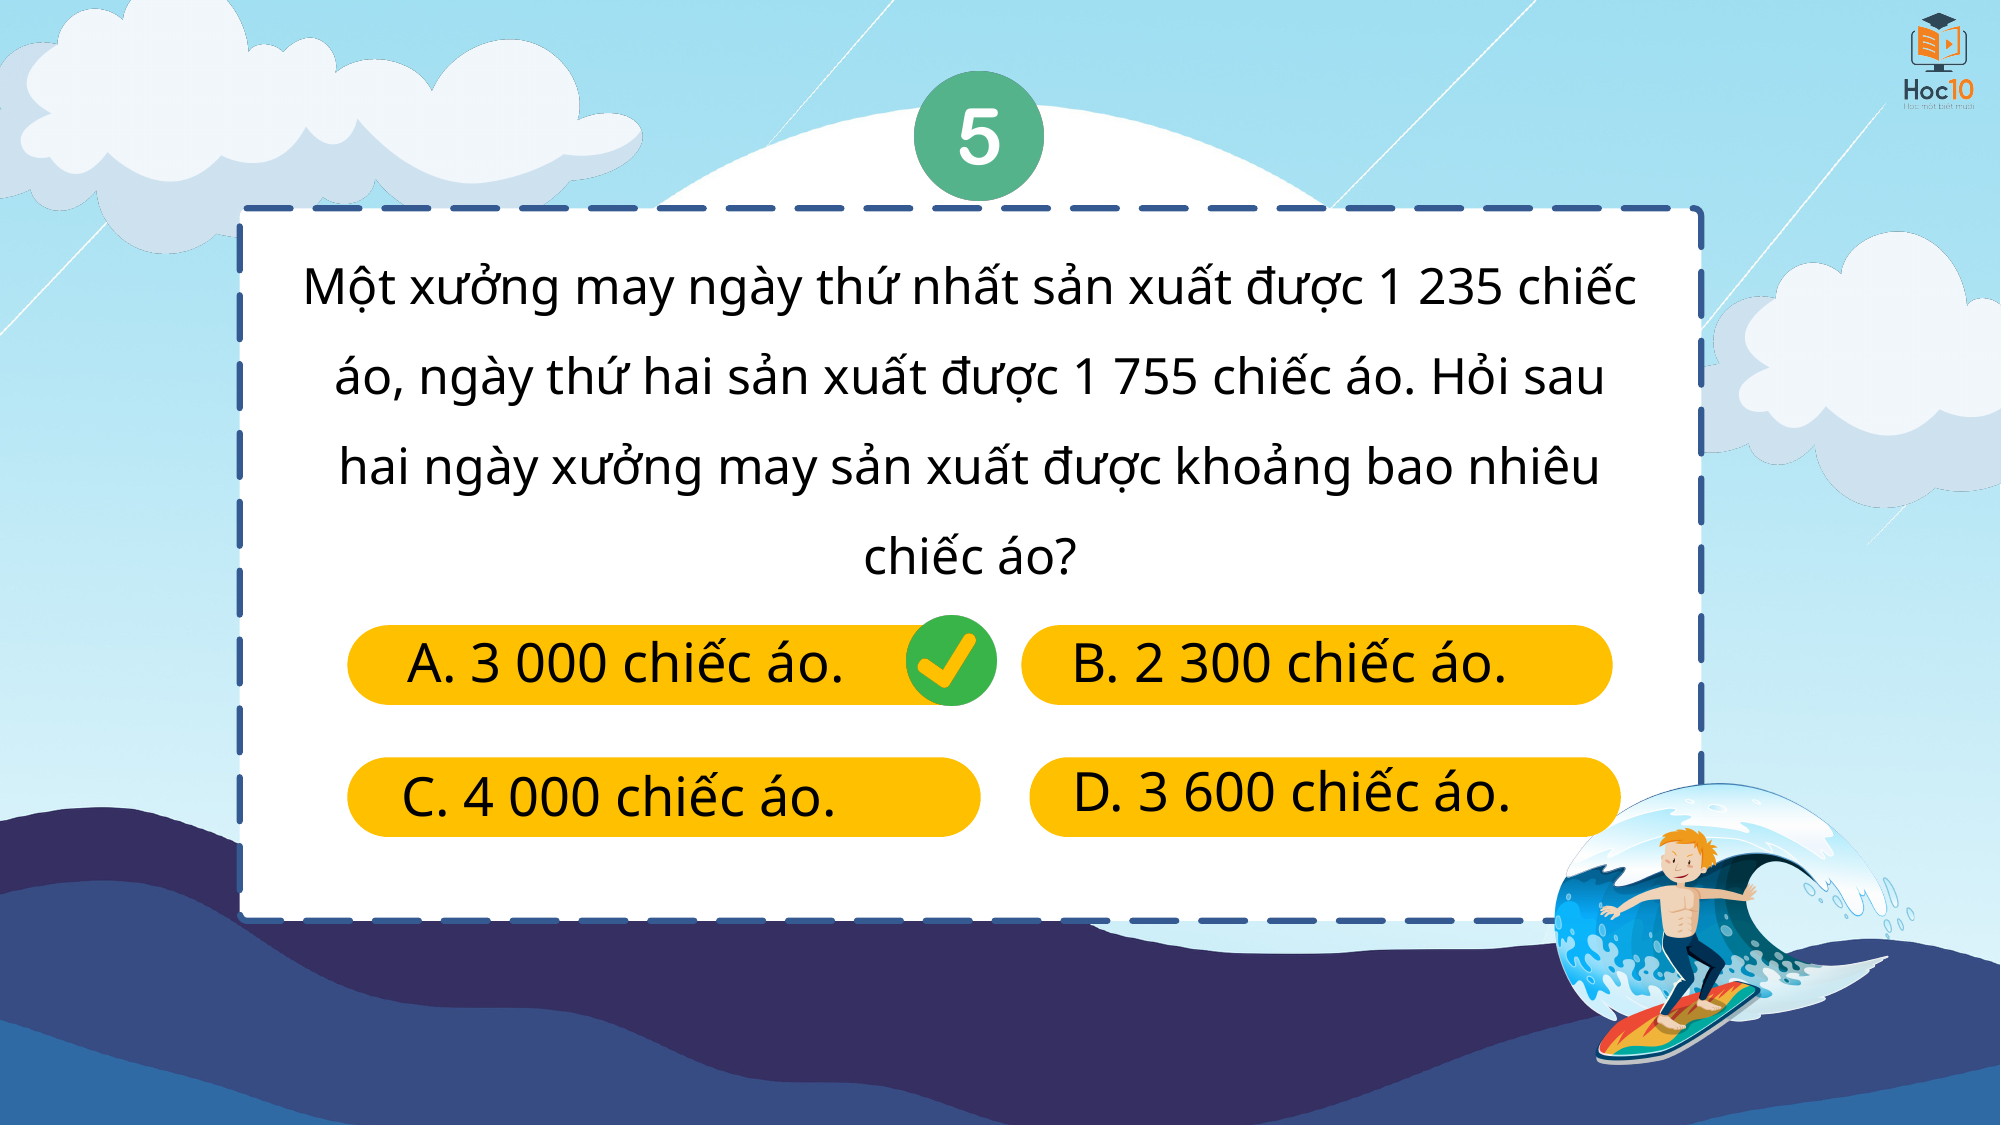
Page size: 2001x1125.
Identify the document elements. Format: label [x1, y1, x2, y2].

text_box [0, 0, 650, 259]
text_box [347, 624, 901, 706]
text_box [1021, 624, 1613, 706]
text_box [347, 756, 981, 838]
text_box [1554, 783, 1915, 1065]
picture [1878, 0, 2000, 130]
text_box [1707, 224, 2000, 513]
text_box [1029, 756, 1622, 838]
picture [914, 71, 1044, 201]
text_box [0, 259, 2000, 1125]
text_box [650, 0, 2000, 224]
picture [906, 615, 997, 706]
text_box [239, 208, 1702, 921]
